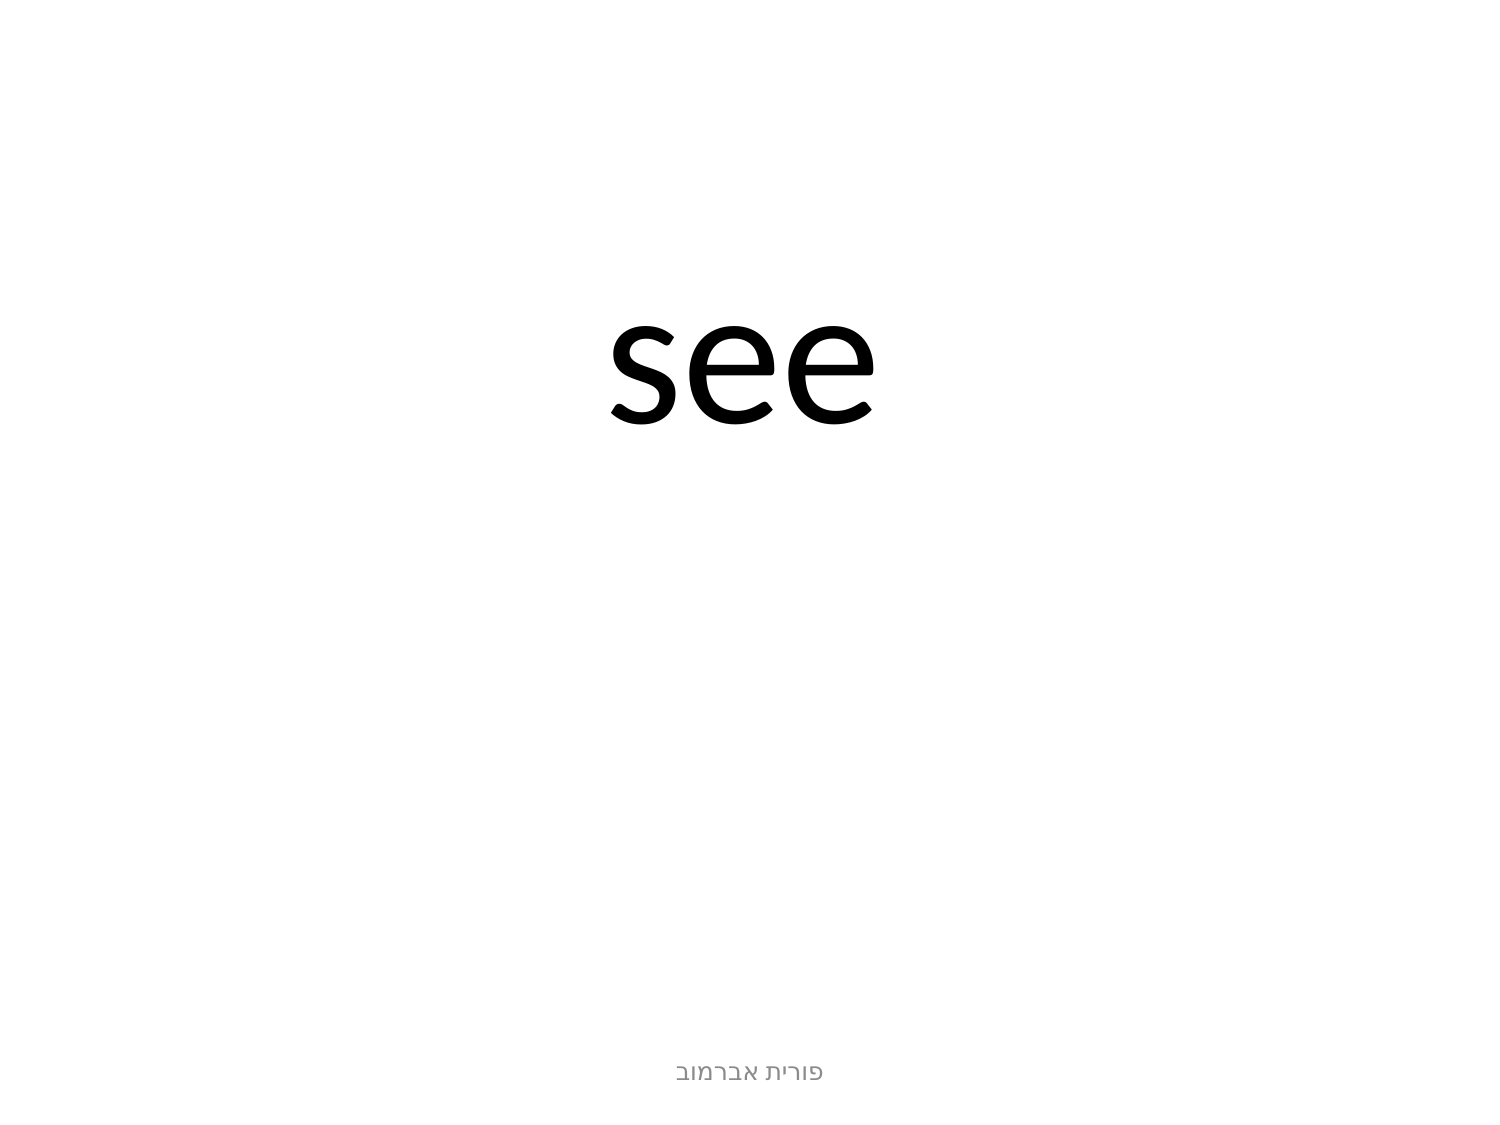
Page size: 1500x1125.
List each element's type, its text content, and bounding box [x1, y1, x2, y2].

footer פורית אברמוב [512, 1042, 988, 1103]
title see [105, 222, 1381, 464]
